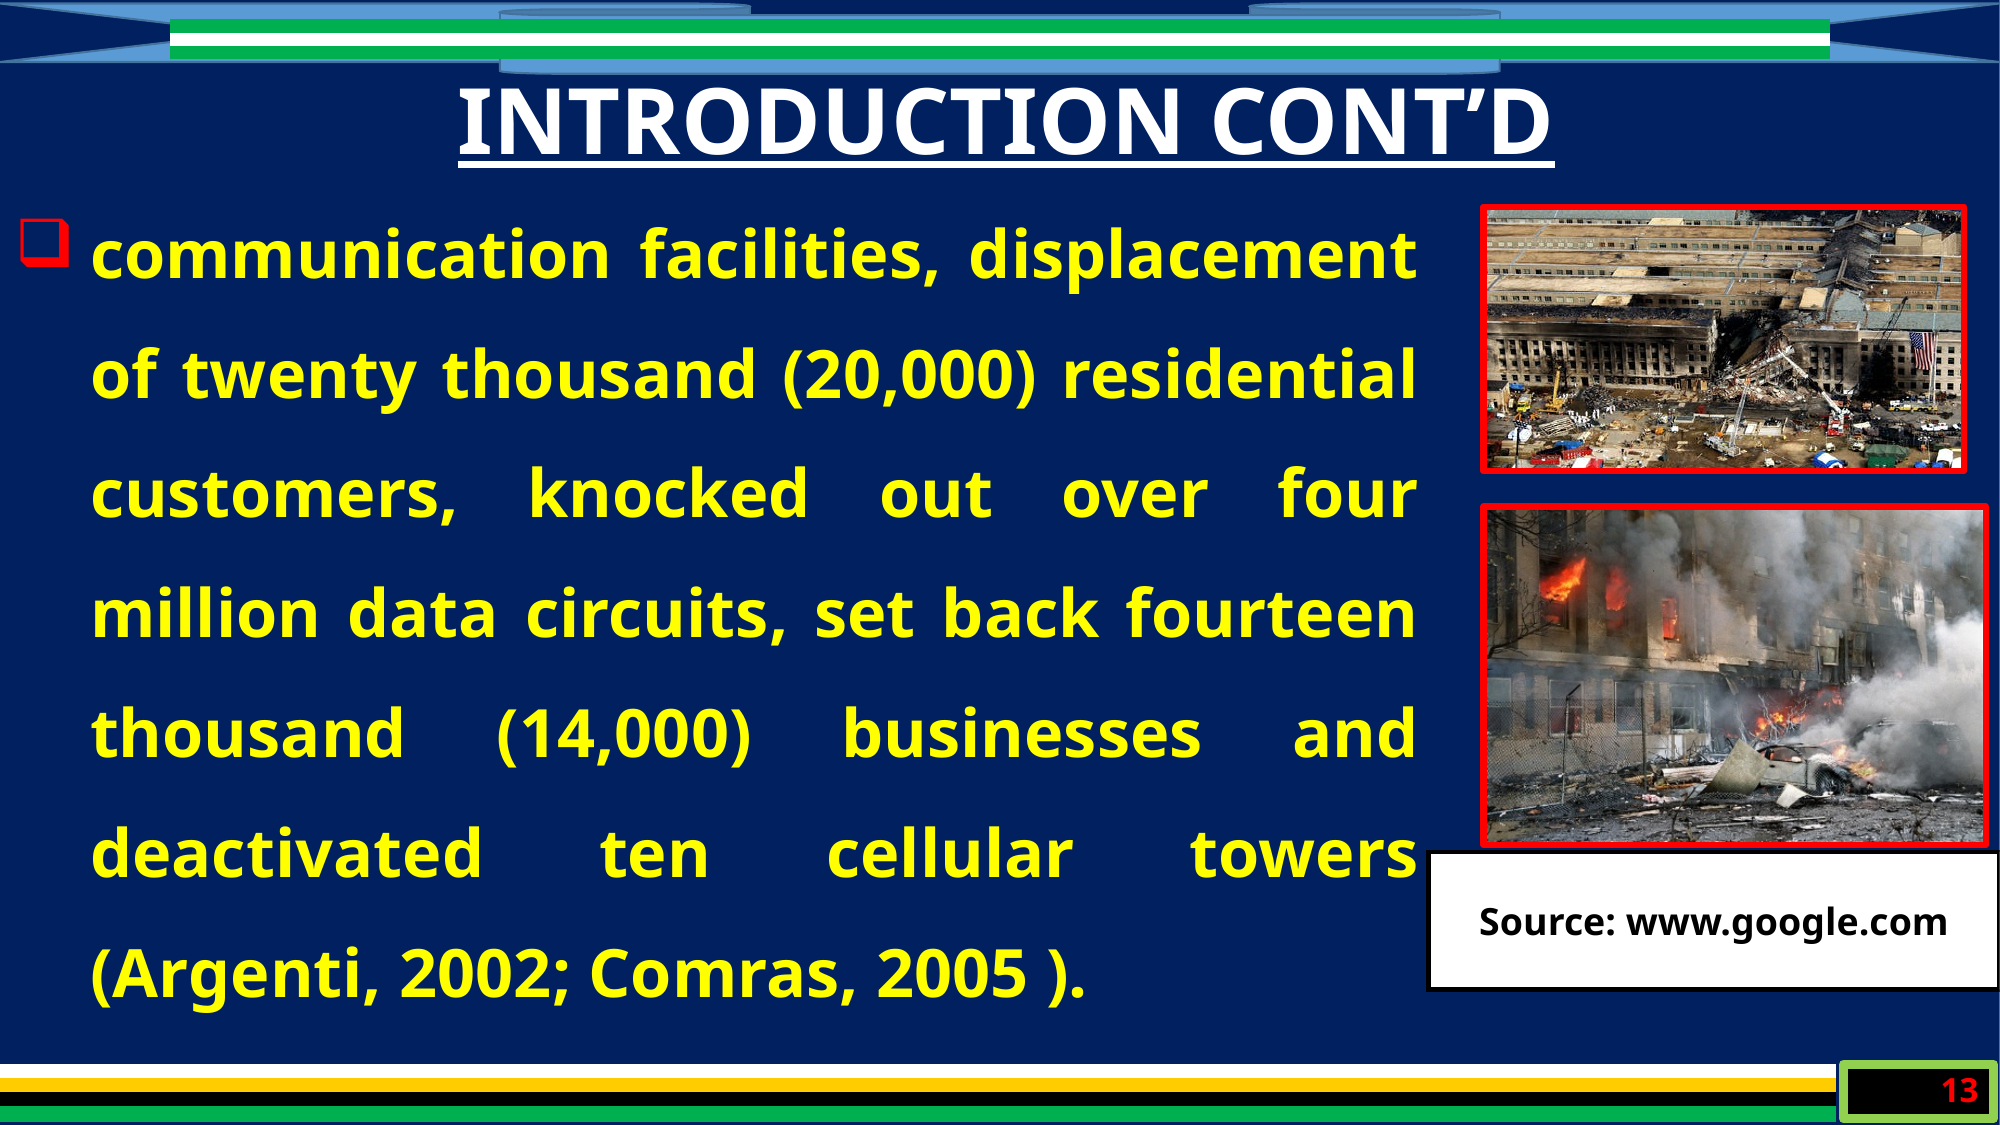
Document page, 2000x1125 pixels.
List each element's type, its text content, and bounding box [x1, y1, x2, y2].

slide_number 13 [1843, 1064, 1994, 1119]
text_box Source: www.google.com [1428, 851, 2000, 990]
text_box INTRODUCTION CONT’D [106, 74, 1907, 184]
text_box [0, 1064, 1836, 1121]
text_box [0, 3, 2000, 74]
subtitle communication facilities, displacement of twenty thousand (20,000) residential customers, knocked out over four million data circuits, set back fourteen thousand (14,000) businesses and deactivated ten cellular towers (Argenti, 2002; Comras, 2005 ). [0, 163, 1435, 952]
picture [1486, 509, 1983, 842]
picture [1486, 209, 1962, 469]
